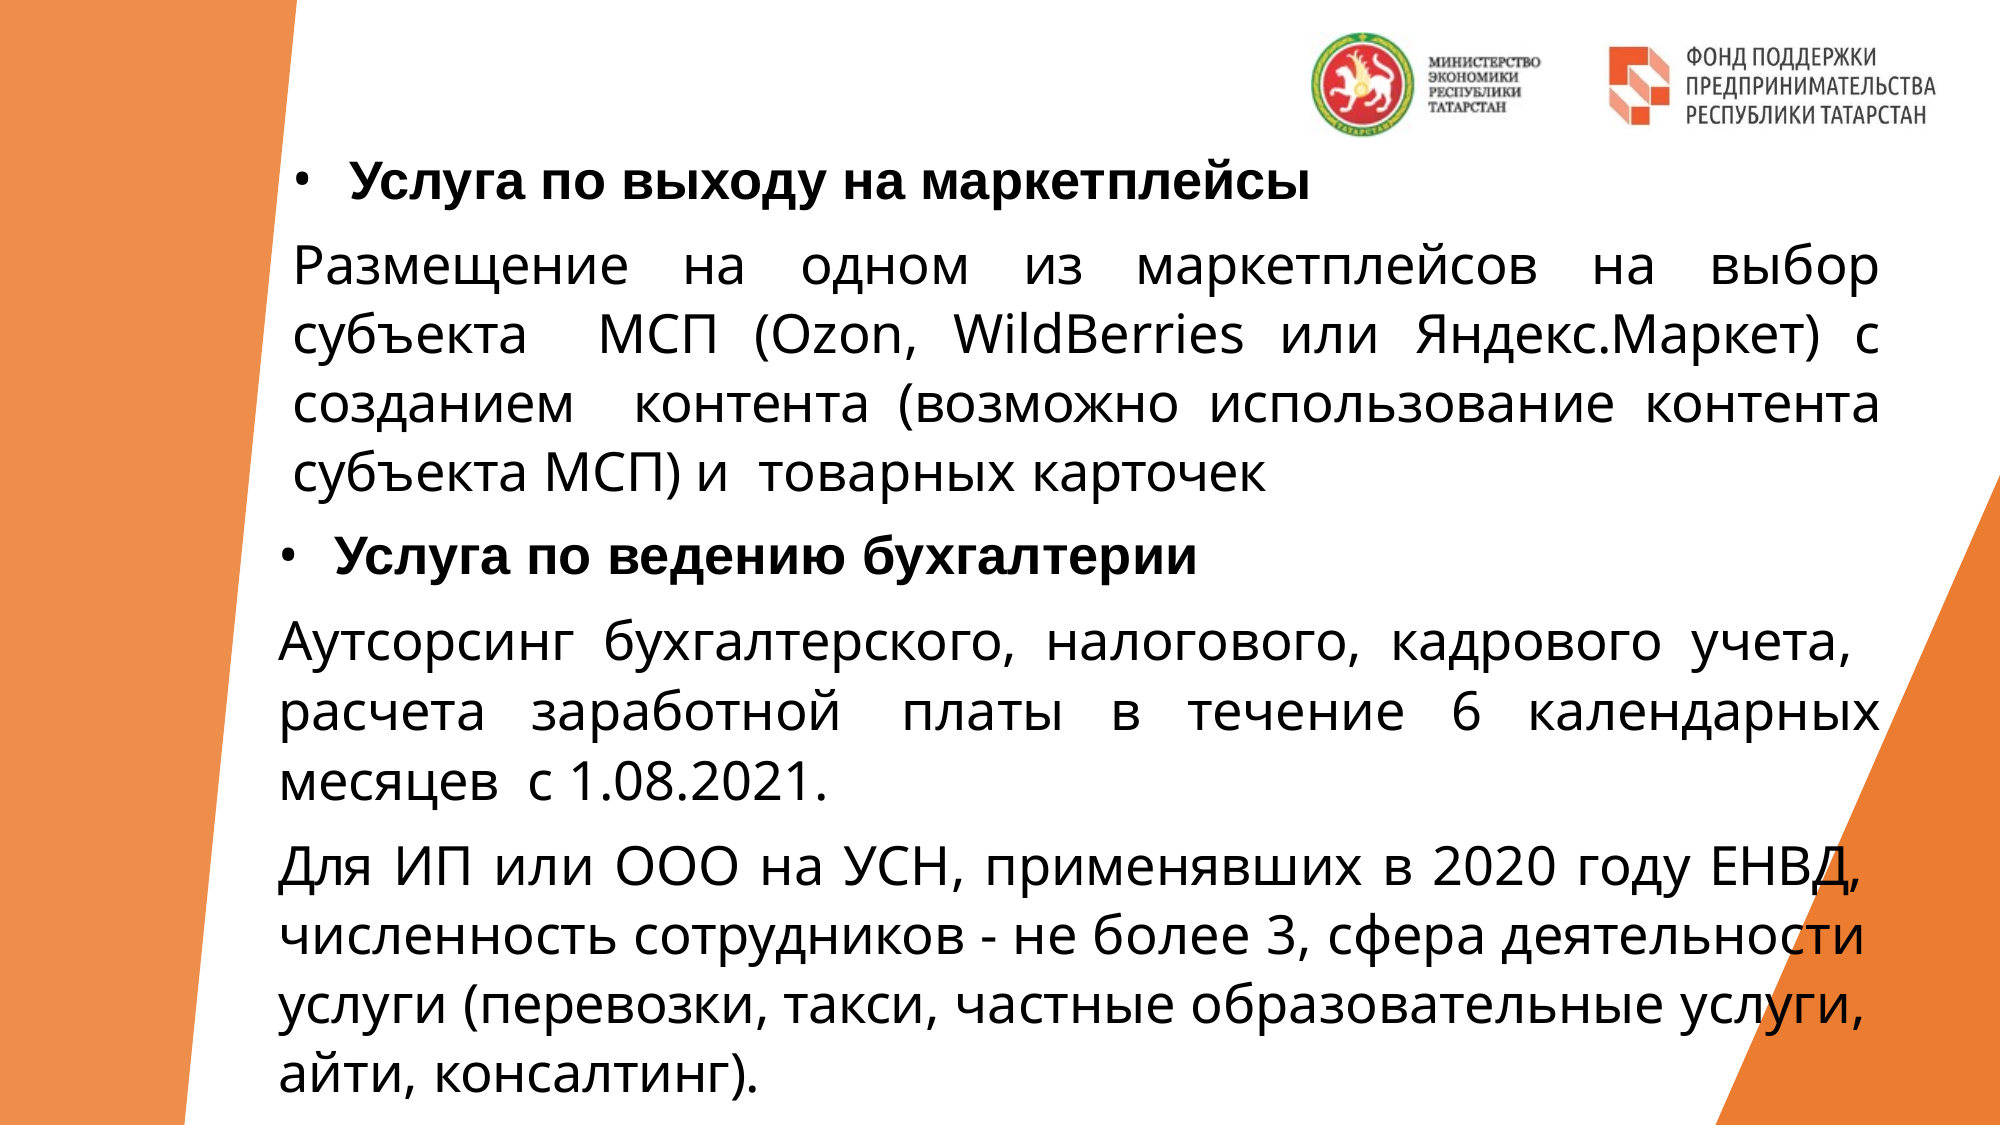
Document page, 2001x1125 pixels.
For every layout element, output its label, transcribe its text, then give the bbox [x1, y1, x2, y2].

picture [1603, 40, 1938, 130]
picture [1311, 32, 1544, 138]
text_box Услуга по выходу на маркетплейсы Размещение на одном из маркетплейсов на выбор субъекта МСП (Ozon, WildBerries или Яндекс.Маркет) с созданием контента (возможно использование контента субъекта МСП) и товарных карточек Услуга по ведению бухгалтерии Аутсорсинг бухгалтерского, налогового, кадрового учета, расчета заработной платы в течение 6 календарных месяцев с 1.08.2021. Для ИП или ООО на УСН, применявших в 2020 году ЕНВД, численность сотрудников - не более 3, сфера деятельности услуги (перевозки, такси, частные образовательные услуги, айти, консалтинг). [276, 121, 1882, 1103]
